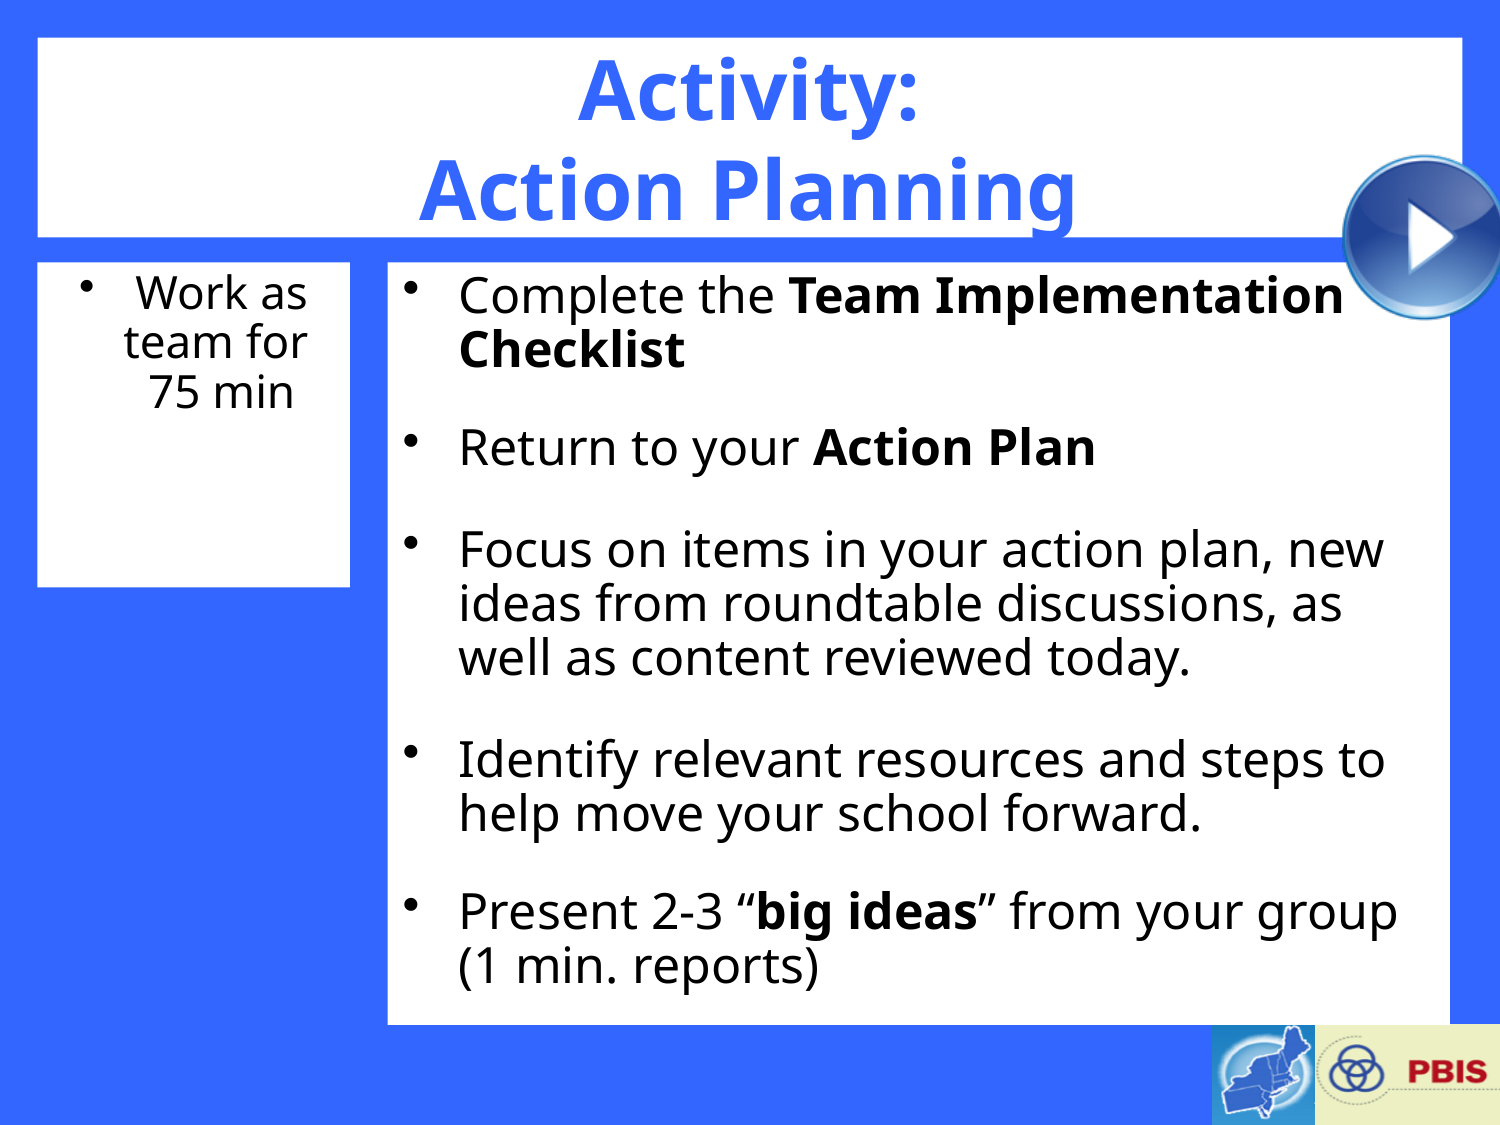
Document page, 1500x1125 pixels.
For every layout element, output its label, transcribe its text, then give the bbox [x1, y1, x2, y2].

list Complete the Team Implementation Checklist Return to your Action Plan Focus on items in your action plan, new ideas from roundtable discussions, as well as content reviewed today. Identify relevant resources and steps to help move your school forward. Present 2-3 “big ideas” from your group (1 min. reports) [387, 262, 1451, 1026]
title Activity: Action Planning [37, 37, 1463, 238]
picture [1212, 1024, 1500, 1125]
text_box Work as team for 75 min [37, 262, 350, 588]
picture [1337, 149, 1500, 326]
